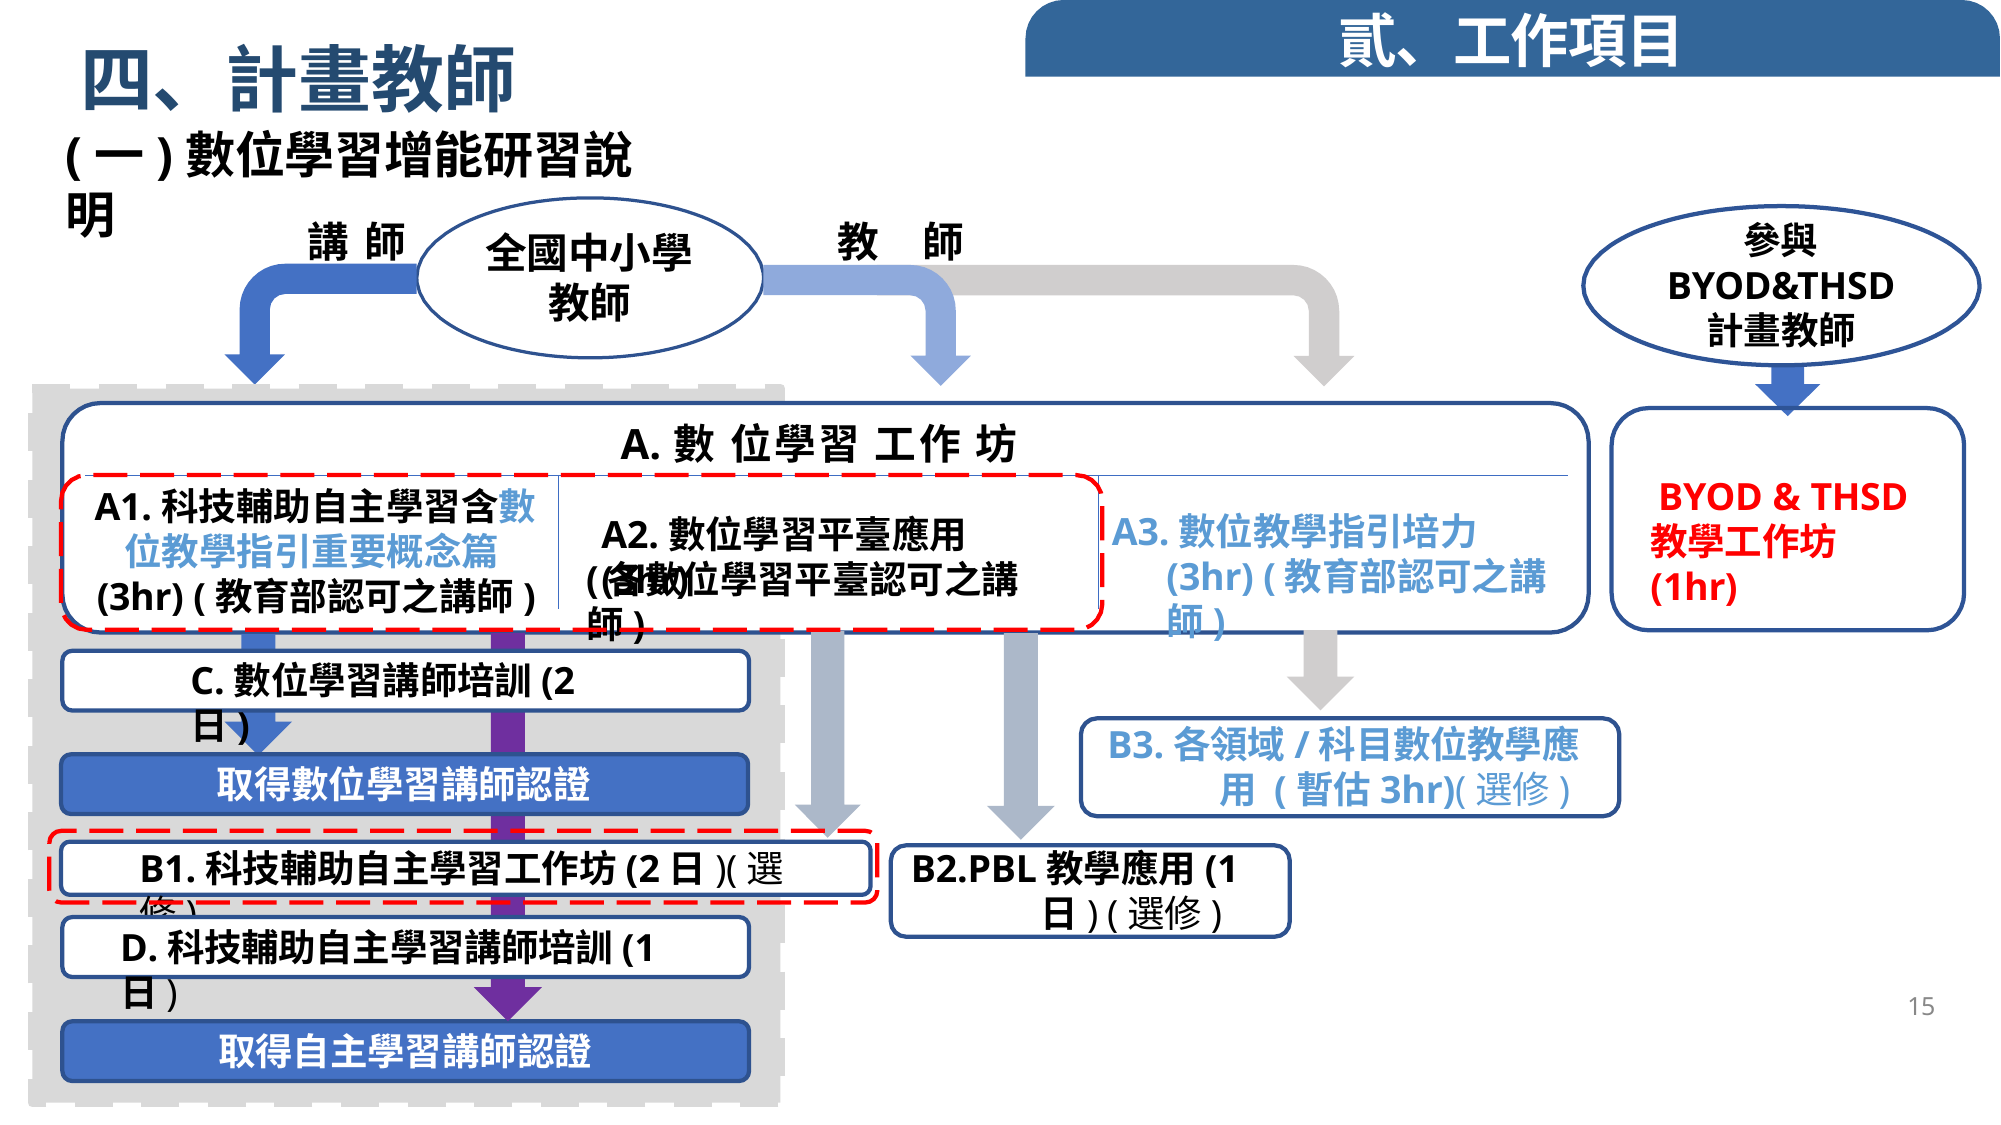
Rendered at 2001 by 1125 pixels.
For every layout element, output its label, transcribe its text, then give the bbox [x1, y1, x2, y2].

title 貳、工作項目 [1336, 1, 1690, 192]
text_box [794, 630, 1293, 940]
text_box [1580, 203, 1982, 368]
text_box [27, 383, 1592, 1108]
text_box 四、計畫教師 (一)數位學習增能研習說明 [63, 31, 653, 244]
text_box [224, 263, 1355, 381]
text_box [1025, 0, 2000, 77]
text_box [1599, 719, 1620, 817]
text_box 15 [1905, 988, 1939, 1021]
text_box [59, 986, 752, 1022]
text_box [59, 914, 752, 980]
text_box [59, 913, 1100, 1084]
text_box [46, 472, 1105, 905]
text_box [414, 195, 1821, 404]
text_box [1286, 405, 1967, 711]
text_box 講 師 [305, 244, 409, 262]
